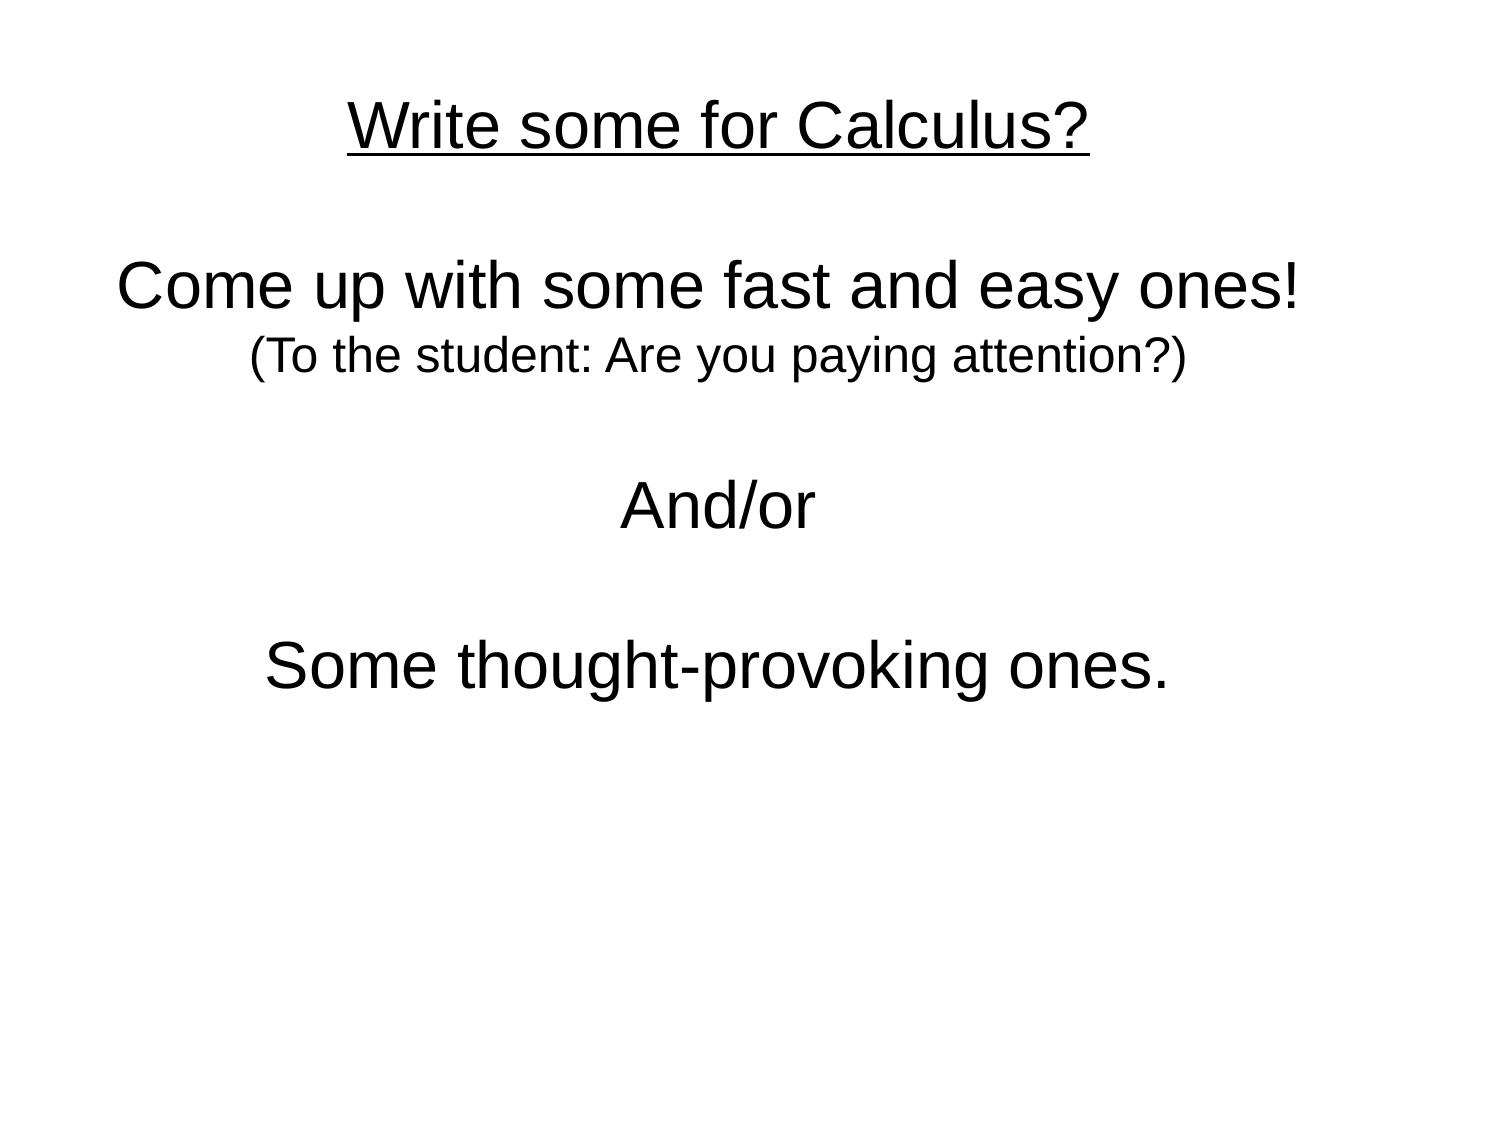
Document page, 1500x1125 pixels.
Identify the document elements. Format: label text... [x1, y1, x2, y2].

text_box Write some for Calculus? Come up with some fast and easy ones! (To the student: Are you paying attention?) And/or Some thought-provoking ones. [99, 74, 1338, 710]
